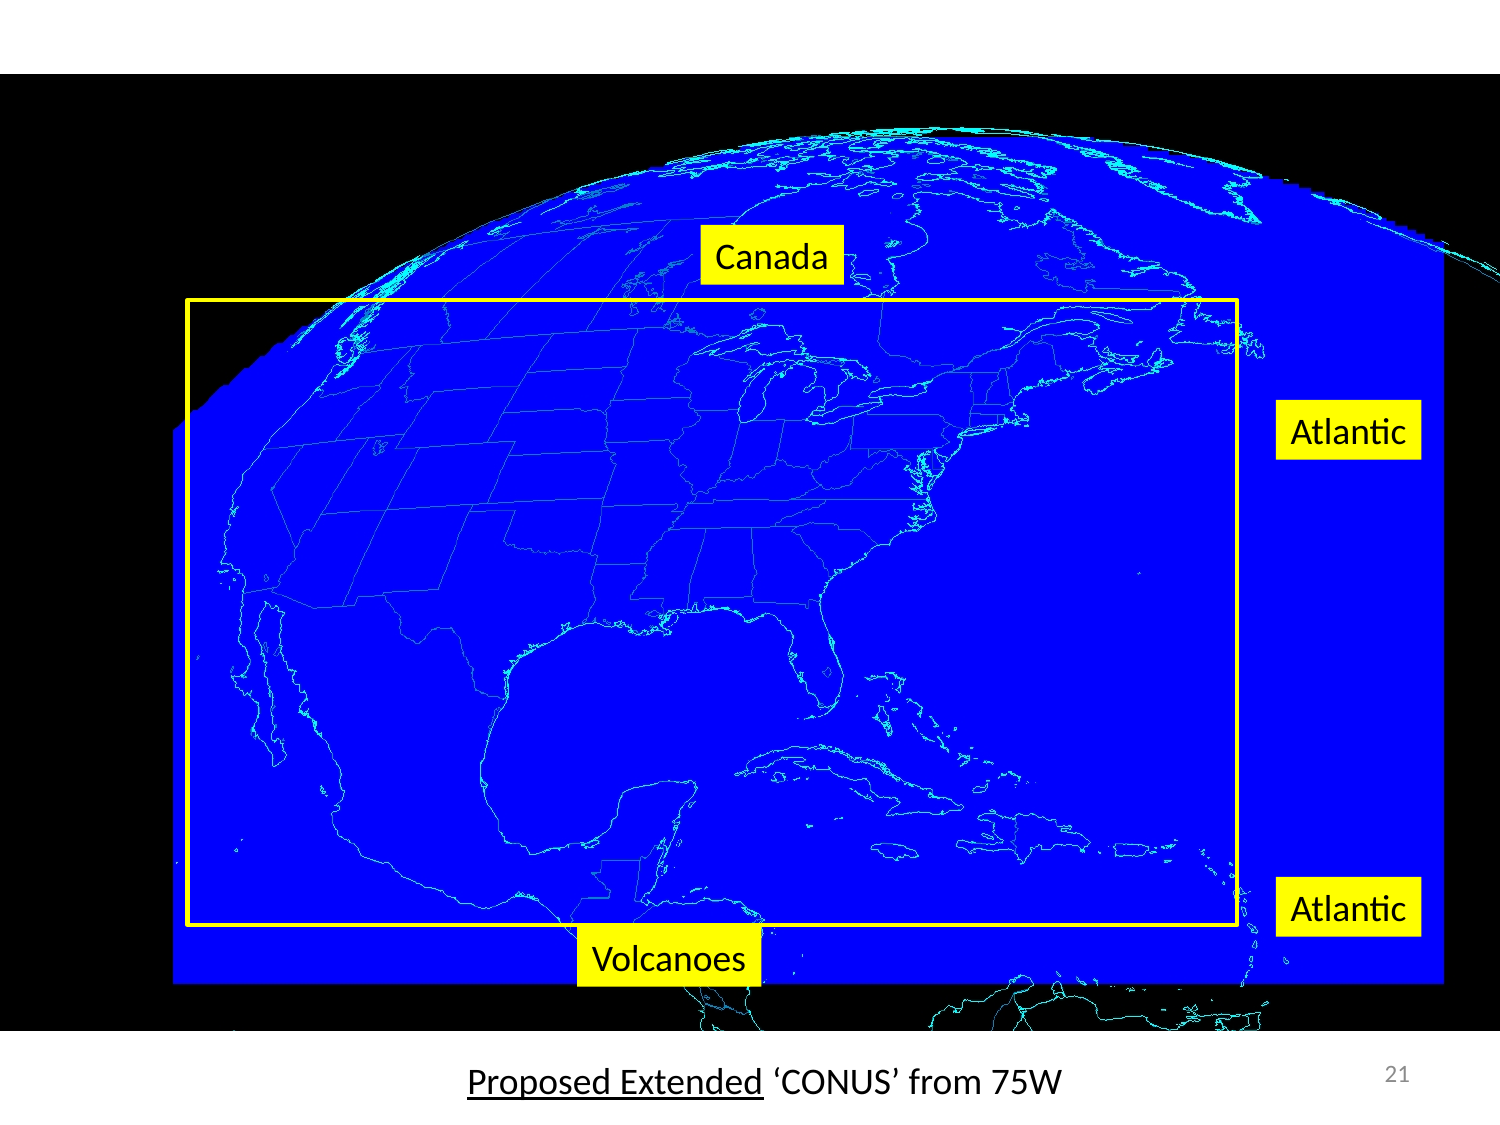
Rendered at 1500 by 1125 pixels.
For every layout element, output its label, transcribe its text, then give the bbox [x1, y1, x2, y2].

picture [0, 74, 1500, 1032]
text_box Proposed Extended ‘CONUS’ from 75W [452, 1049, 1078, 1110]
slide_number 21 [1074, 1042, 1425, 1103]
